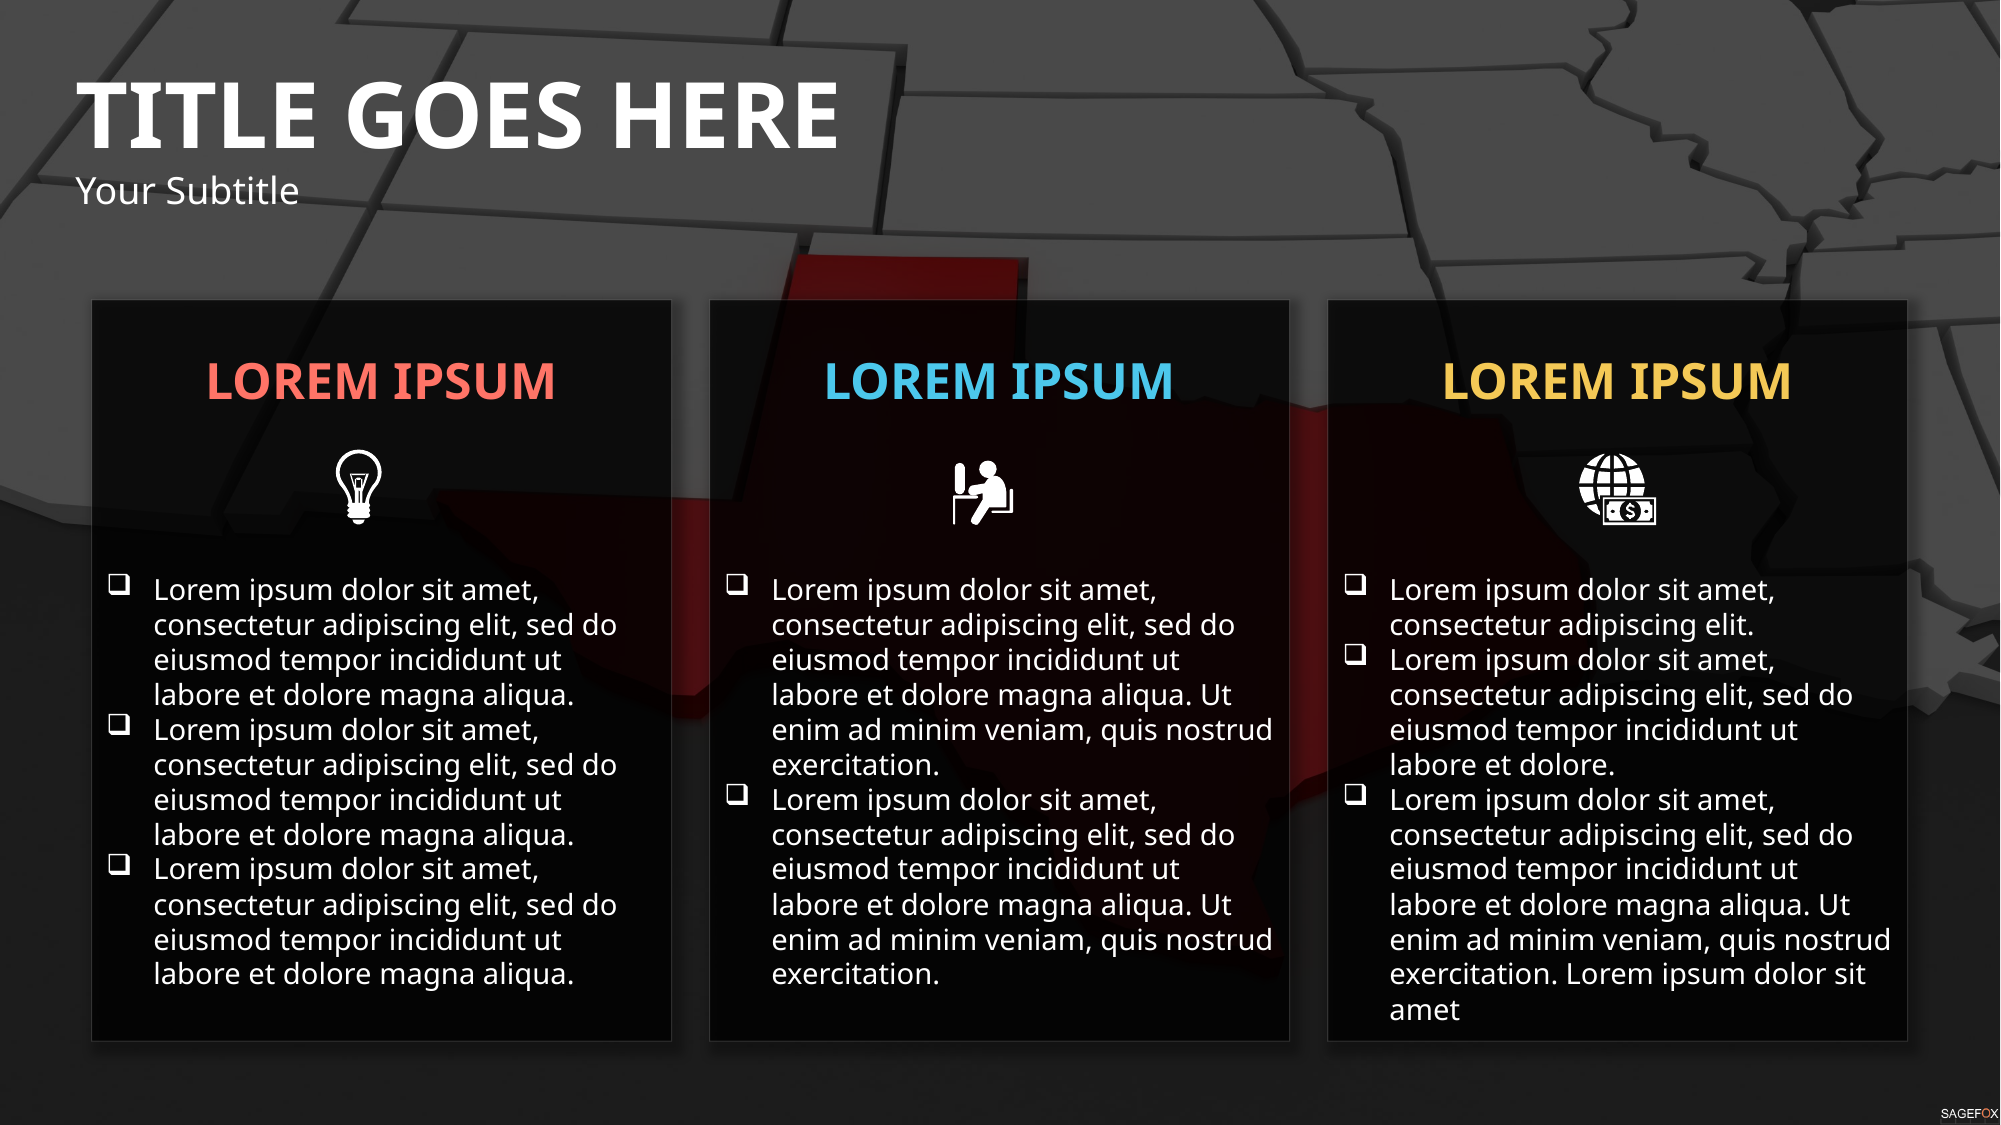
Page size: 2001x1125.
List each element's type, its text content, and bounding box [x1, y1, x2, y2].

text_box TITLE GOES HERE Your Subtitle [60, 49, 1036, 220]
text_box LOREM IPSUM [709, 342, 1290, 417]
text_box LOREM IPSUM [1327, 342, 1908, 417]
text_box LOREM IPSUM [91, 342, 672, 417]
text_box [952, 460, 1013, 525]
text_box Lorem ipsum dolor sit amet, consectetur adipiscing elit, sed do eiusmod tempor incididunt ut labore et dolore magna aliqua. Ut enim ad minim veniam, quis nostrud exercitation. Lorem ipsum dolor sit amet, consectetur adipiscing elit, sed do eiusmod tempor incididunt ut labore et dolore magna aliqua. Ut enim ad minim veniam, quis nostrud exercitation. [709, 538, 1290, 999]
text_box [335, 449, 382, 525]
text_box [91, 299, 673, 1042]
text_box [1579, 453, 1657, 526]
text_box Lorem ipsum dolor sit amet, consectetur adipiscing elit, sed do eiusmod tempor incididunt ut labore et dolore magna aliqua. Lorem ipsum dolor sit amet, consectetur adipiscing elit, sed do eiusmod tempor incididunt ut labore et dolore magna aliqua. Lorem ipsum dolor sit amet, consectetur adipiscing elit, sed do eiusmod tempor incididunt ut labore et dolore magna aliqua. [91, 538, 672, 999]
text_box [1327, 299, 1909, 1042]
text_box [709, 299, 1291, 1042]
picture [0, 0, 2001, 1125]
text_box Lorem ipsum dolor sit amet, consectetur adipiscing elit. Lorem ipsum dolor sit amet, consectetur adipiscing elit, sed do eiusmod tempor incididunt ut labore et dolore. Lorem ipsum dolor sit amet, consectetur adipiscing elit, sed do eiusmod tempor incididunt ut labore et dolore magna aliqua. Ut enim ad minim veniam, quis nostrud exercitation. Lorem ipsum dolor sit amet [1327, 538, 1908, 1034]
